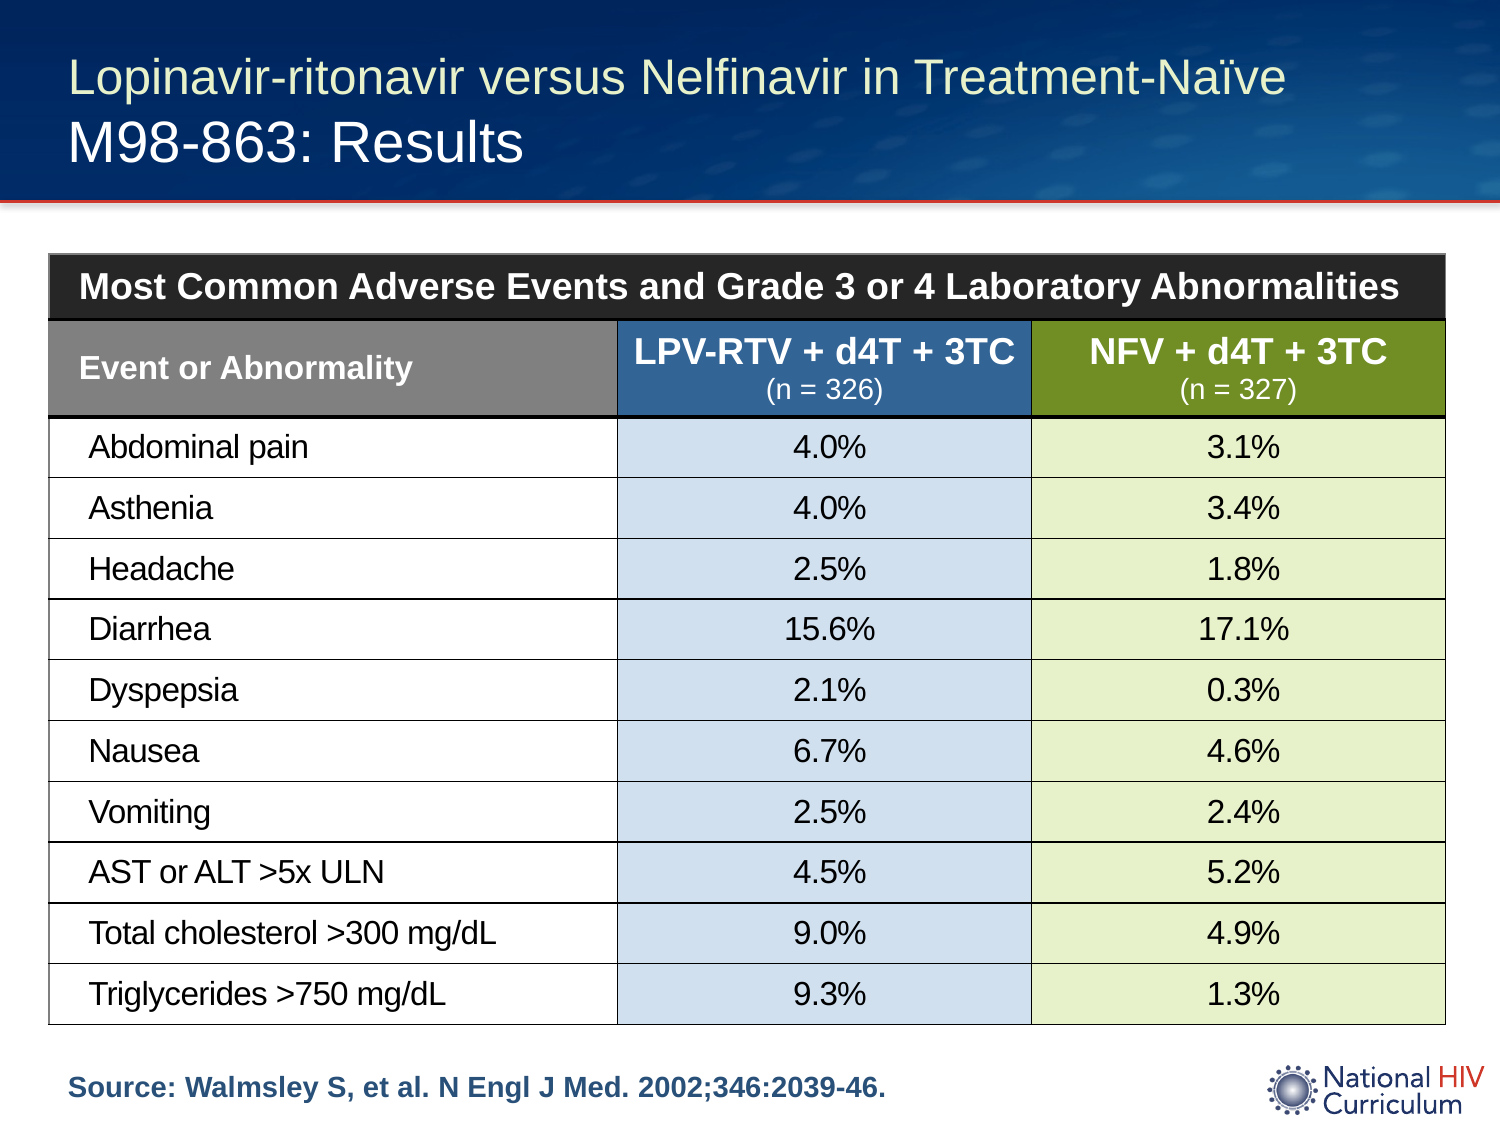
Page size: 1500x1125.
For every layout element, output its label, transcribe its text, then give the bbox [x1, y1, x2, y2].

table_cell 4.0% [618, 478, 1031, 538]
table_header Most Common Adverse Events and Grade 3 or 4 Laboratory Abnormalities [50, 255, 1445, 318]
table_cell 5.2% [1032, 843, 1445, 902]
table_cell Total cholesterol >300 mg/dL [50, 904, 617, 963]
table_cell 2.5% [618, 782, 1031, 841]
picture [1267, 1065, 1318, 1115]
table_cell Asthenia [50, 478, 617, 538]
table_cell 0.3% [1032, 660, 1445, 720]
table_cell AST or ALT >5x ULN [50, 843, 617, 902]
table_cell 4.5% [618, 843, 1031, 902]
table_cell 2.1% [618, 660, 1031, 720]
table_cell 1.3% [1032, 964, 1445, 1024]
table_cell 4.9% [1032, 904, 1445, 963]
table_cell 15.6% [618, 600, 1031, 659]
table_cell NFV + d4T + 3TC (n = 327) [1032, 321, 1445, 415]
table_cell 1.8% [1032, 539, 1445, 598]
table_cell 9.3% [618, 964, 1031, 1024]
table_cell 3.4% [1032, 478, 1445, 538]
table_cell Headache [50, 539, 617, 598]
title Lopinavir-ritonavir versus Nelfinavir in Treatment-Naïve M98-863: Results [53, 19, 1447, 199]
table_cell Nausea [50, 721, 617, 781]
table_cell Event or Abnormality [50, 321, 617, 415]
table_cell Dyspepsia [50, 660, 617, 720]
table_cell Abdominal pain [50, 419, 617, 477]
table_cell 3.1% [1032, 419, 1445, 477]
table_cell 2.5% [618, 539, 1031, 598]
table_cell 17.1% [1032, 600, 1445, 659]
list Source: Walmsley S, et al. N Engl J Med. 2002;346:2039-46. [53, 1059, 1261, 1113]
table_cell 2.4% [1032, 782, 1445, 841]
table_cell 4.6% [1032, 721, 1445, 781]
table_cell Diarrhea [50, 600, 617, 659]
table_cell LPV-RTV + d4T + 3TC (n = 326) [618, 321, 1031, 415]
table_cell Triglycerides >750 mg/dL [50, 964, 617, 1024]
table_cell Vomiting [50, 782, 617, 841]
table_cell 6.7% [618, 721, 1031, 781]
table_cell 4.0% [618, 419, 1031, 477]
picture [0, 0, 1500, 200]
table_cell 9.0% [618, 904, 1031, 963]
